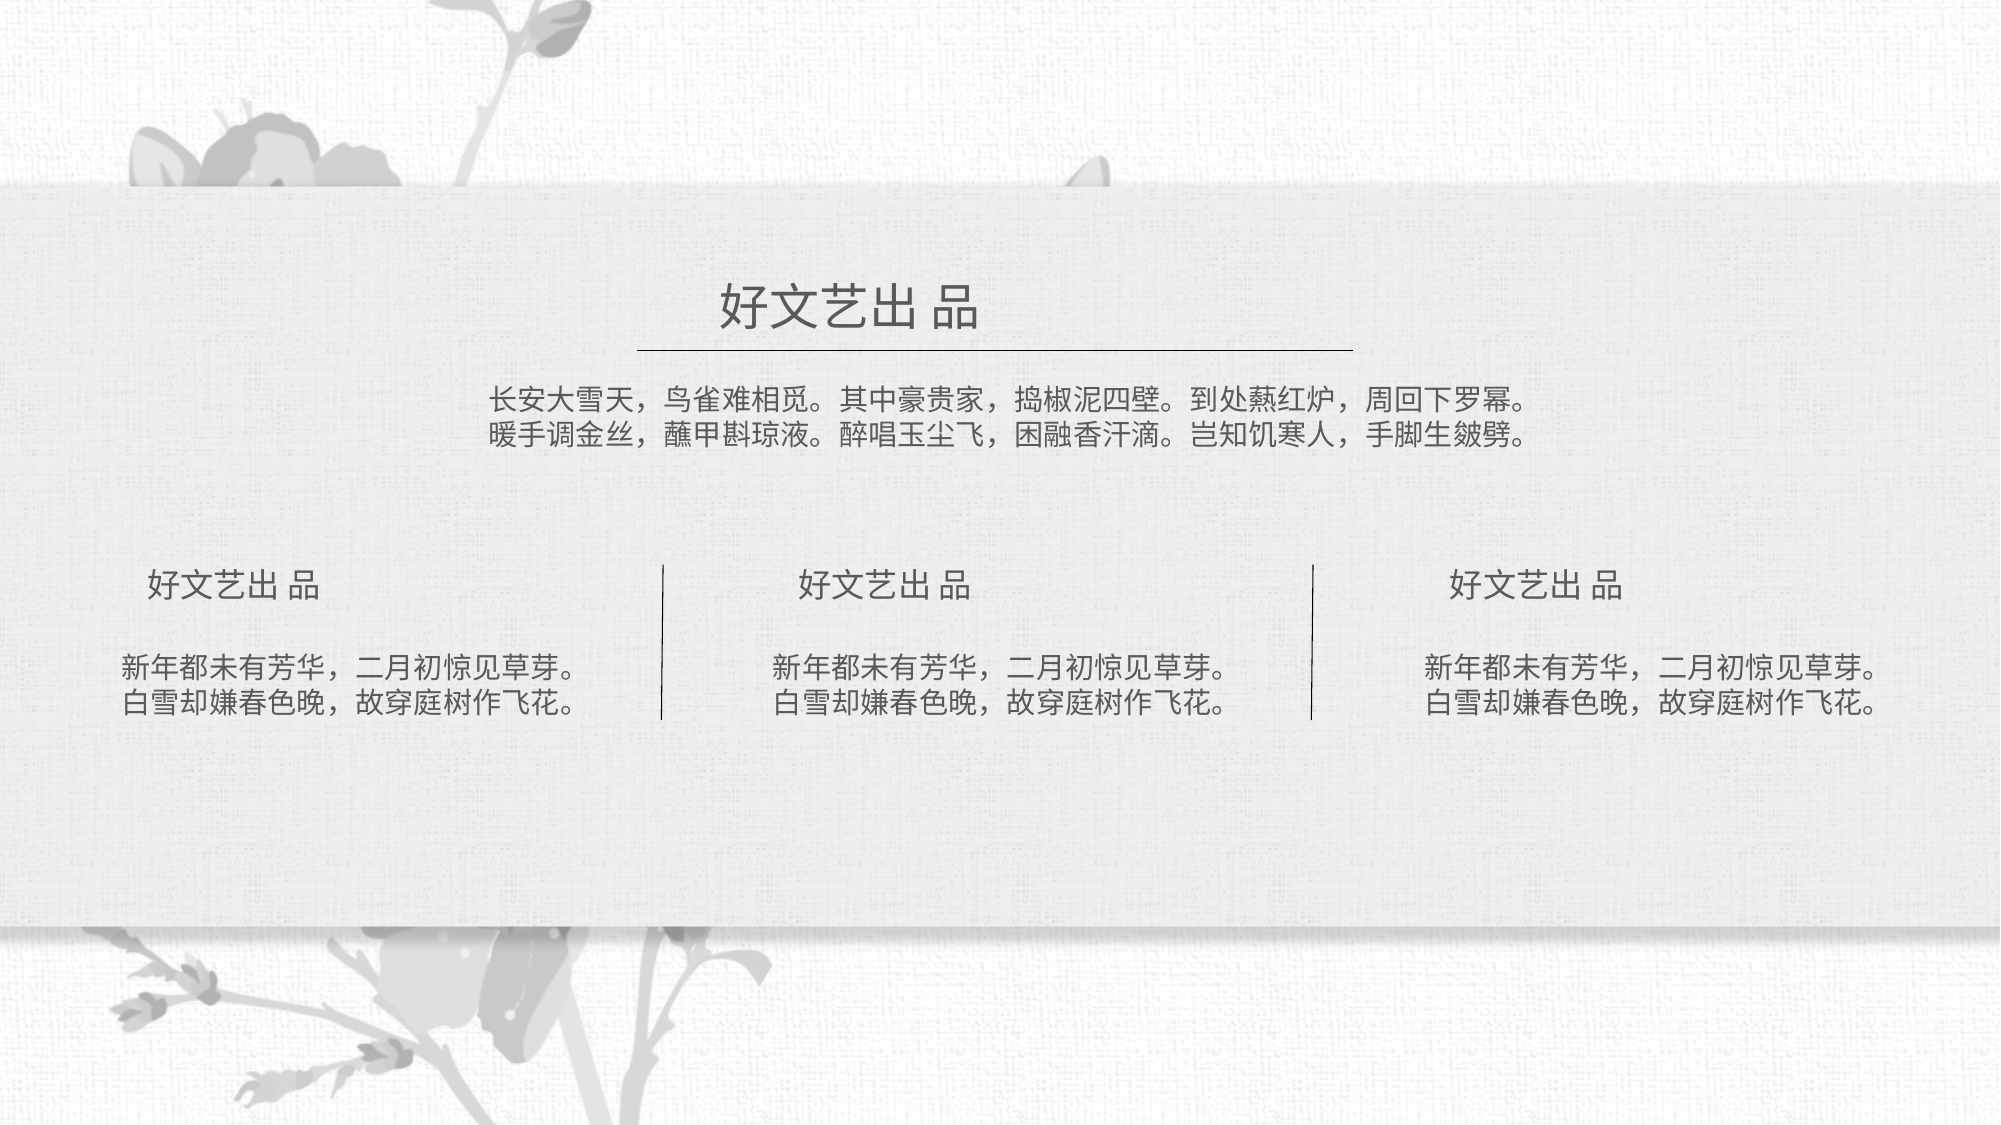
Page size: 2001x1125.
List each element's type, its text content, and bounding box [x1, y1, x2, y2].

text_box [624, 0, 1364, 1125]
text_box 好文艺出 品 [1435, 556, 1835, 612]
text_box 长安大雪天，鸟雀难相觅。其中豪贵家，捣椒泥四壁。到处爇红炉，周回下罗幂。 暖手调金丝，蘸甲斟琼液。醉唱玉尘飞，困融香汗滴。岂知饥寒人，手脚生皴劈。 [1364, 374, 1578, 459]
picture [0, 0, 624, 1125]
text_box 新年都未有芳华，二月初惊见草芽。 白雪却嫌春色晚，故穿庭树作飞花。 [1409, 642, 1908, 727]
